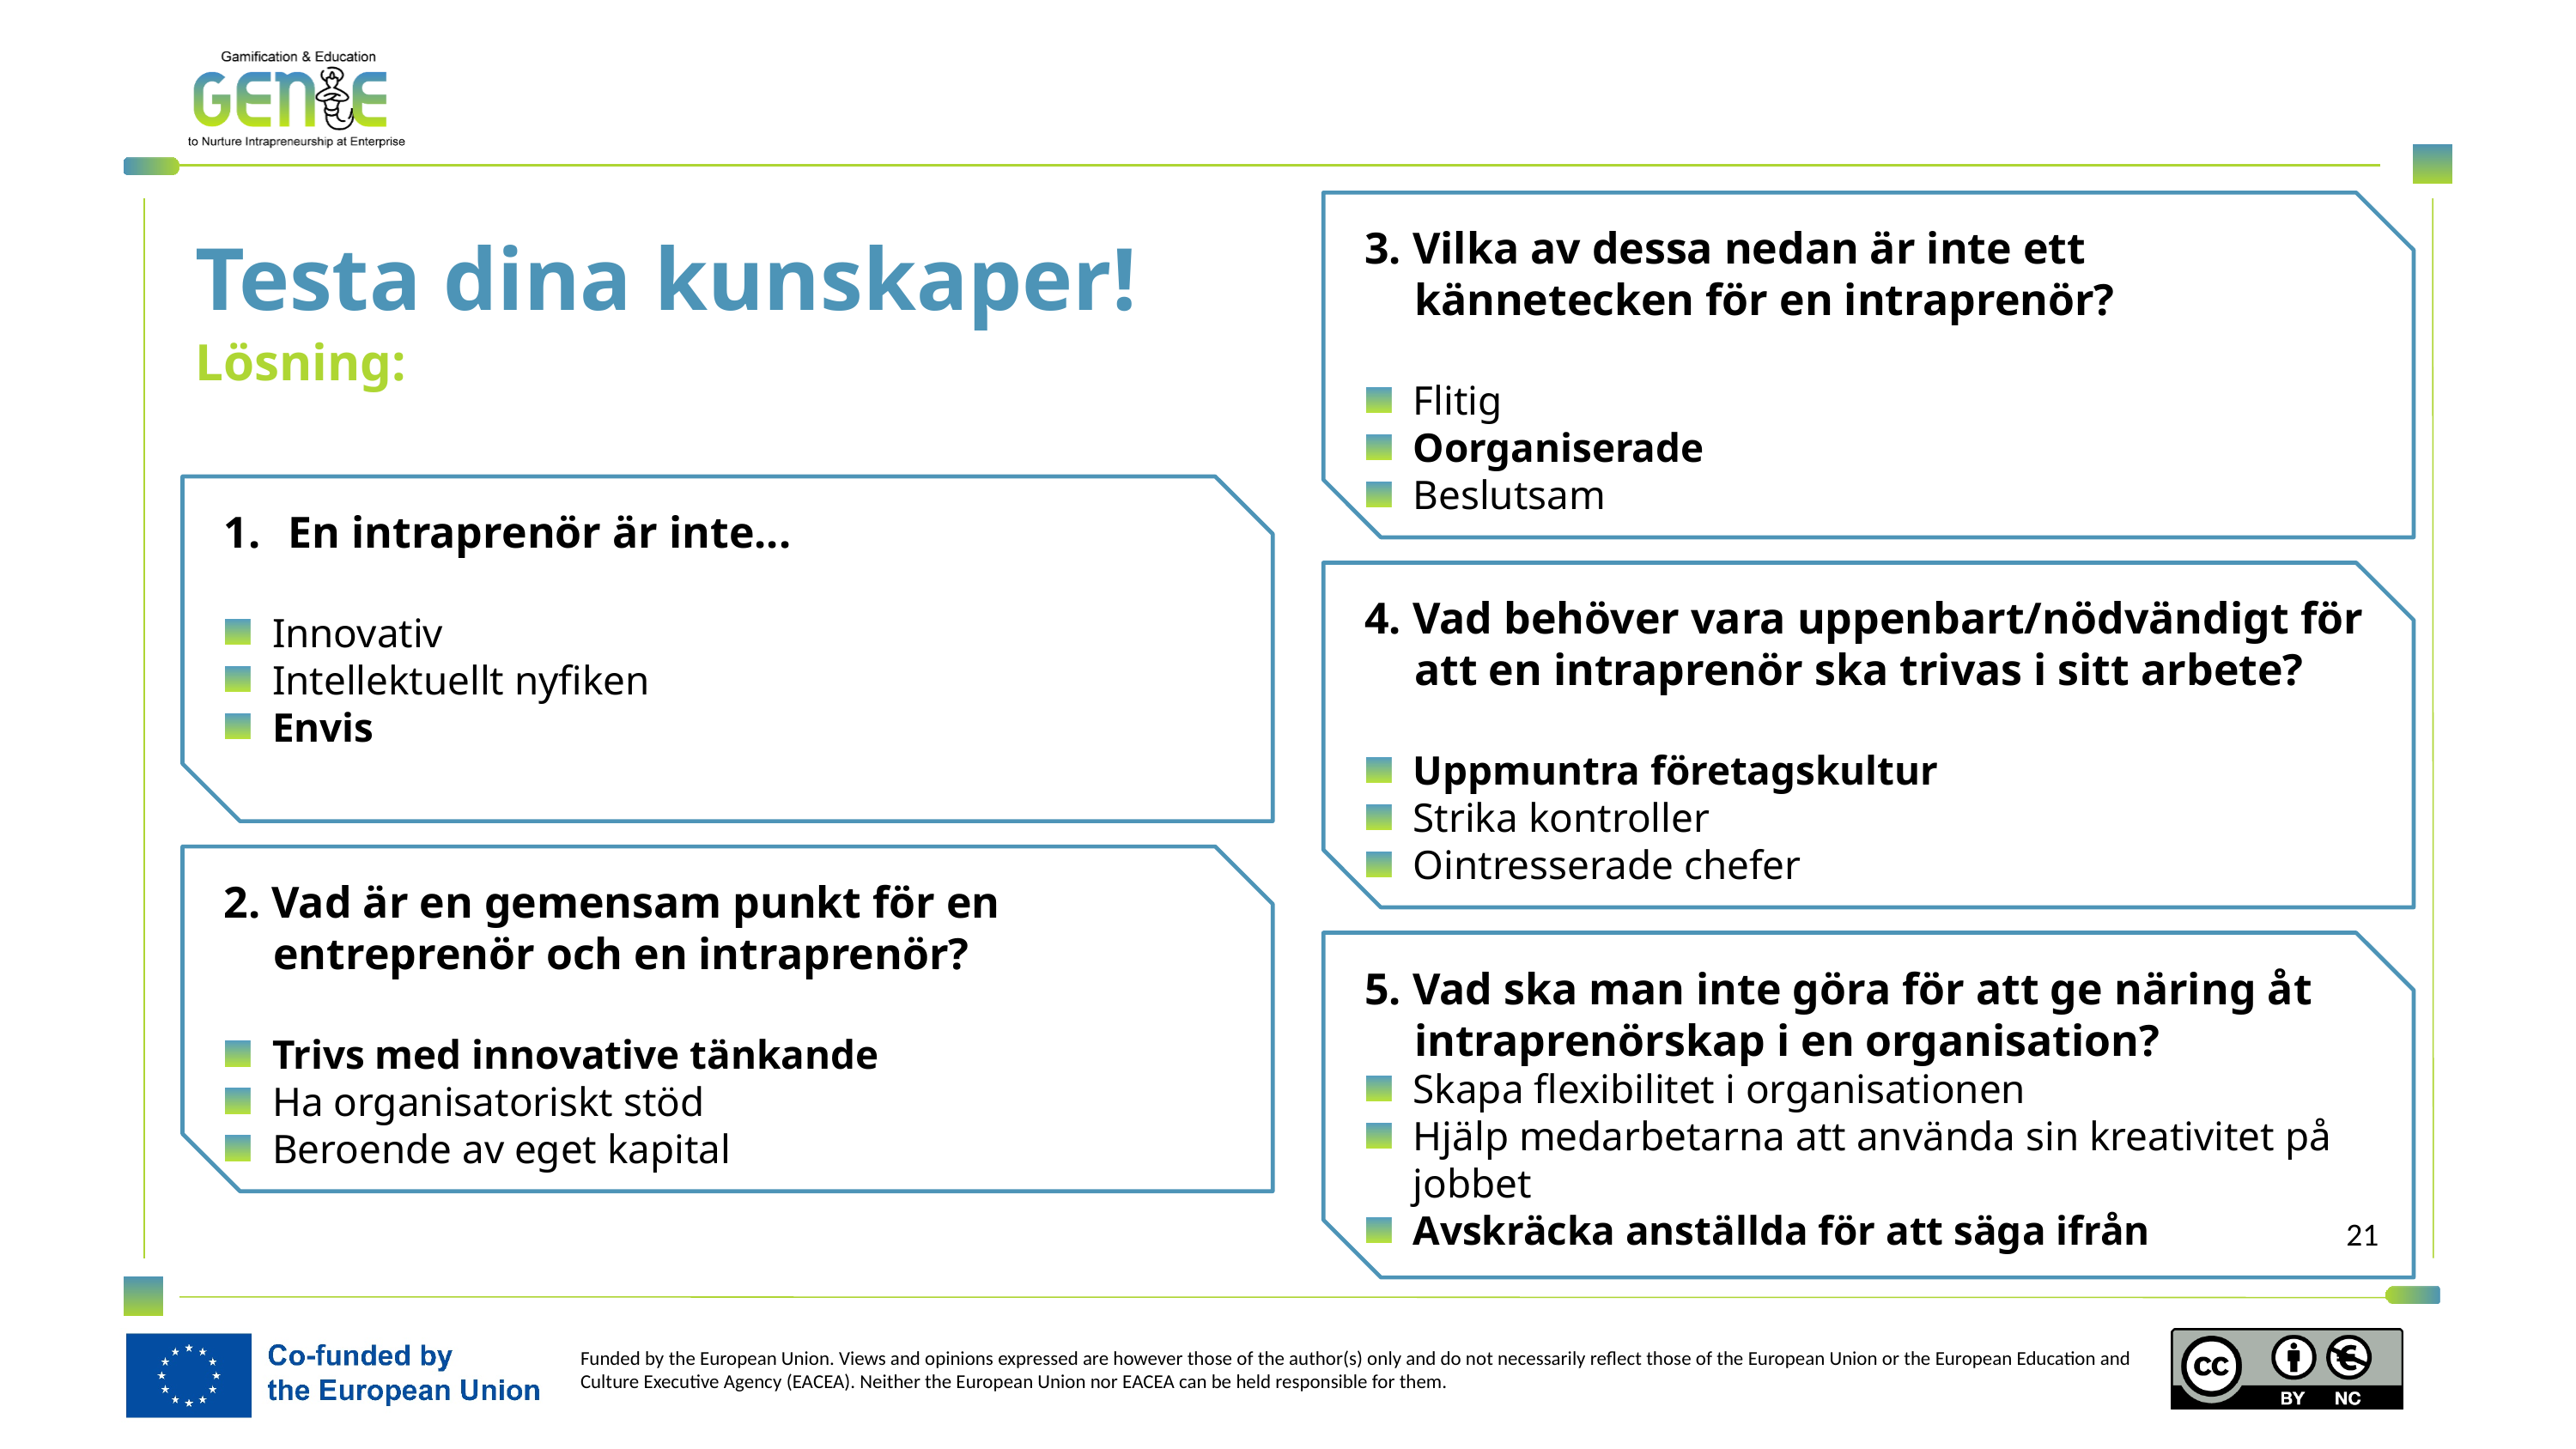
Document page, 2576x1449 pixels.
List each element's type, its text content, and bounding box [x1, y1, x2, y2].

picture [1364, 1216, 1393, 1244]
picture [1364, 385, 1393, 414]
picture [1364, 850, 1393, 878]
text_box 3. Vilka av dessa nedan är inte ett kännetecken för en intraprenör? Flitig Oorganiserade Beslutsam [1323, 192, 2414, 537]
picture [111, 1328, 562, 1423]
picture [223, 1039, 252, 1068]
picture [1364, 480, 1393, 508]
picture [1364, 1121, 1393, 1149]
picture [223, 1133, 252, 1162]
picture [182, 45, 408, 151]
picture [1364, 755, 1393, 784]
text_box 4. Vad behöver vara uppenbart/nödvändigt för att en intraprenör ska trivas i sitt arbete? Uppmuntra företagskultur Strika kontroller Ointresserade chefer [1323, 562, 2414, 908]
picture [223, 617, 252, 646]
picture [124, 157, 179, 175]
text_box Testa dina kunskaper! [182, 217, 1361, 336]
picture [1364, 803, 1393, 831]
picture [223, 712, 252, 740]
text_box En intraprenör är inte... Innovativ Intellektuellt nyfiken Envis [182, 476, 1273, 822]
picture [2413, 144, 2452, 184]
picture [124, 1276, 163, 1316]
picture [223, 664, 252, 693]
picture [1364, 433, 1393, 461]
picture [223, 1086, 252, 1115]
picture [2171, 1328, 2403, 1410]
text_box 2. Vad är en gemensam punkt för en entreprenör och en intraprenör? Trivs med innovative tänkande Ha organisatoriskt stöd Beroende av eget kapital [182, 846, 1273, 1191]
text_box Lösning: [182, 324, 1215, 459]
text_box 5. Vad ska man inte göra för att ge näring åt intraprenörskap i en organisation? Skapa flexibilitet i organisationen Hjälp medarbetarna att använda sin kreativitet på jobbet Avskräcka anställda för att säga ifrån [1323, 932, 2414, 1278]
picture [2385, 1286, 2440, 1304]
picture [1364, 1074, 1393, 1102]
